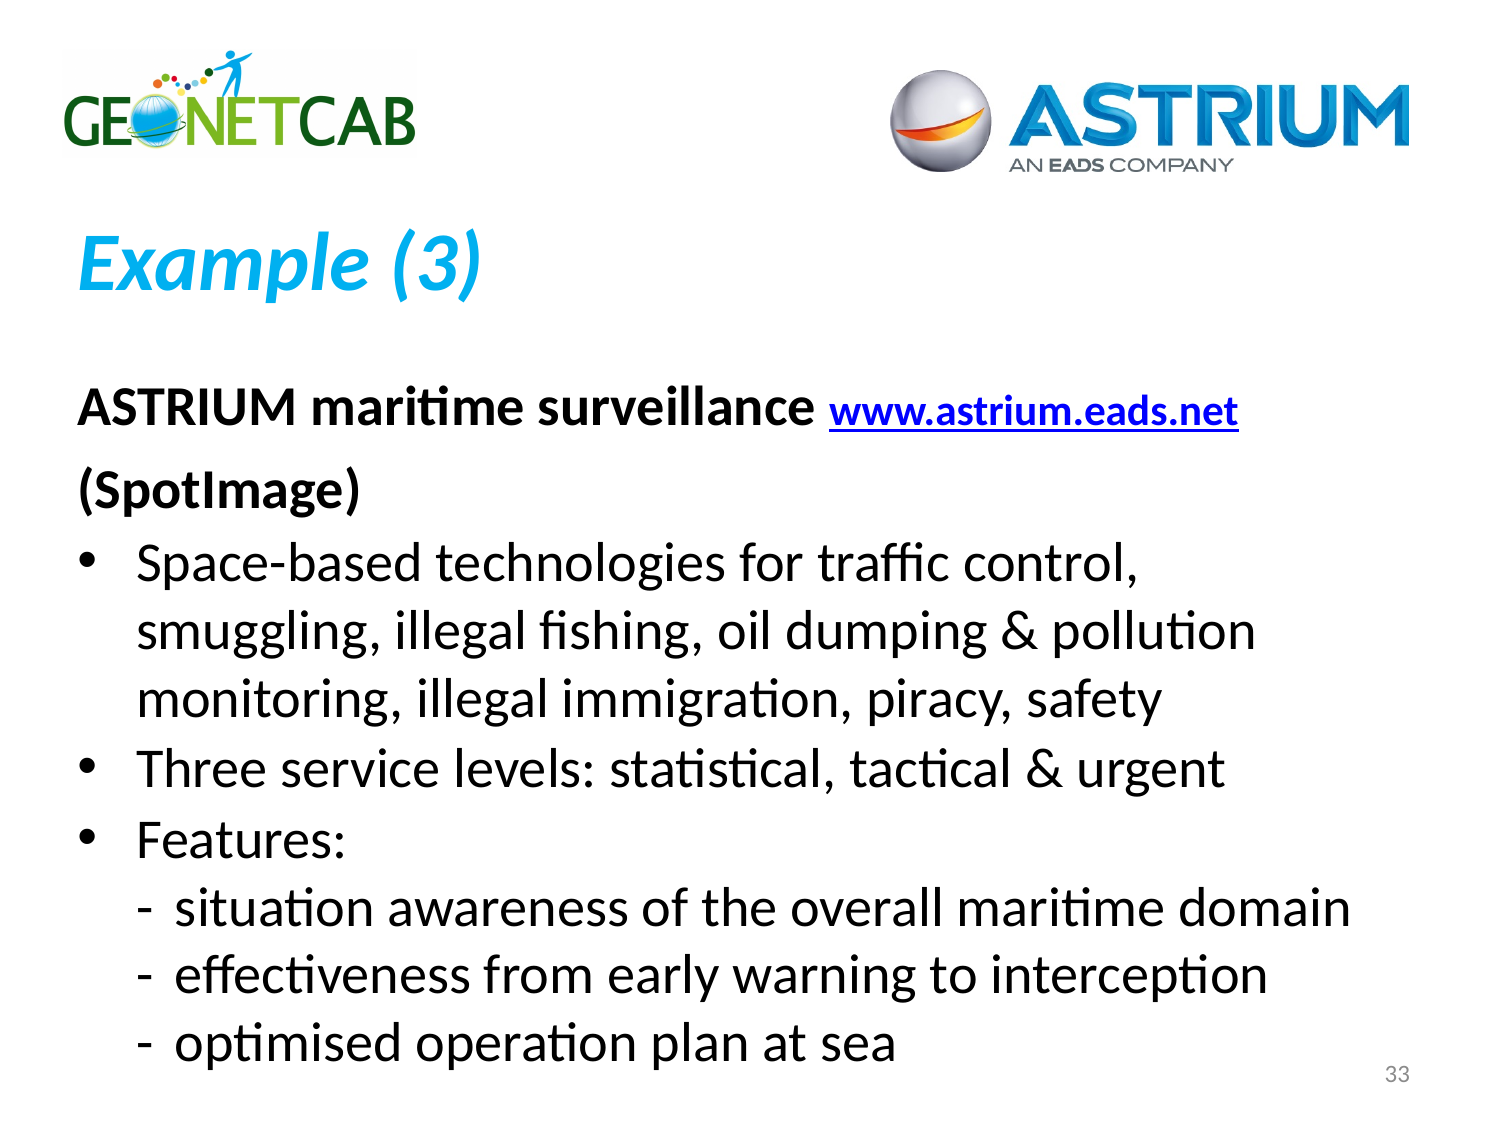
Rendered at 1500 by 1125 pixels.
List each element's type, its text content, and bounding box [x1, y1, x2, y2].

slide_number 33 [1074, 1042, 1425, 1103]
picture [890, 70, 1410, 173]
text_box Example (3) [62, 200, 1409, 315]
picture [62, 49, 417, 158]
list ASTRIUM maritime surveillance www.astrium.eads.net (SpotImage) Space-based technologies for traffic control, smuggling, illegal fishing, oil dumping & pollution monitoring, illegal immigration, piracy, safety Three service levels: statistical, tactical & urgent Features: - situation awareness of the overall maritime domain - effectiveness from early warning to interception - optimised operation plan at sea [62, 315, 1409, 1099]
